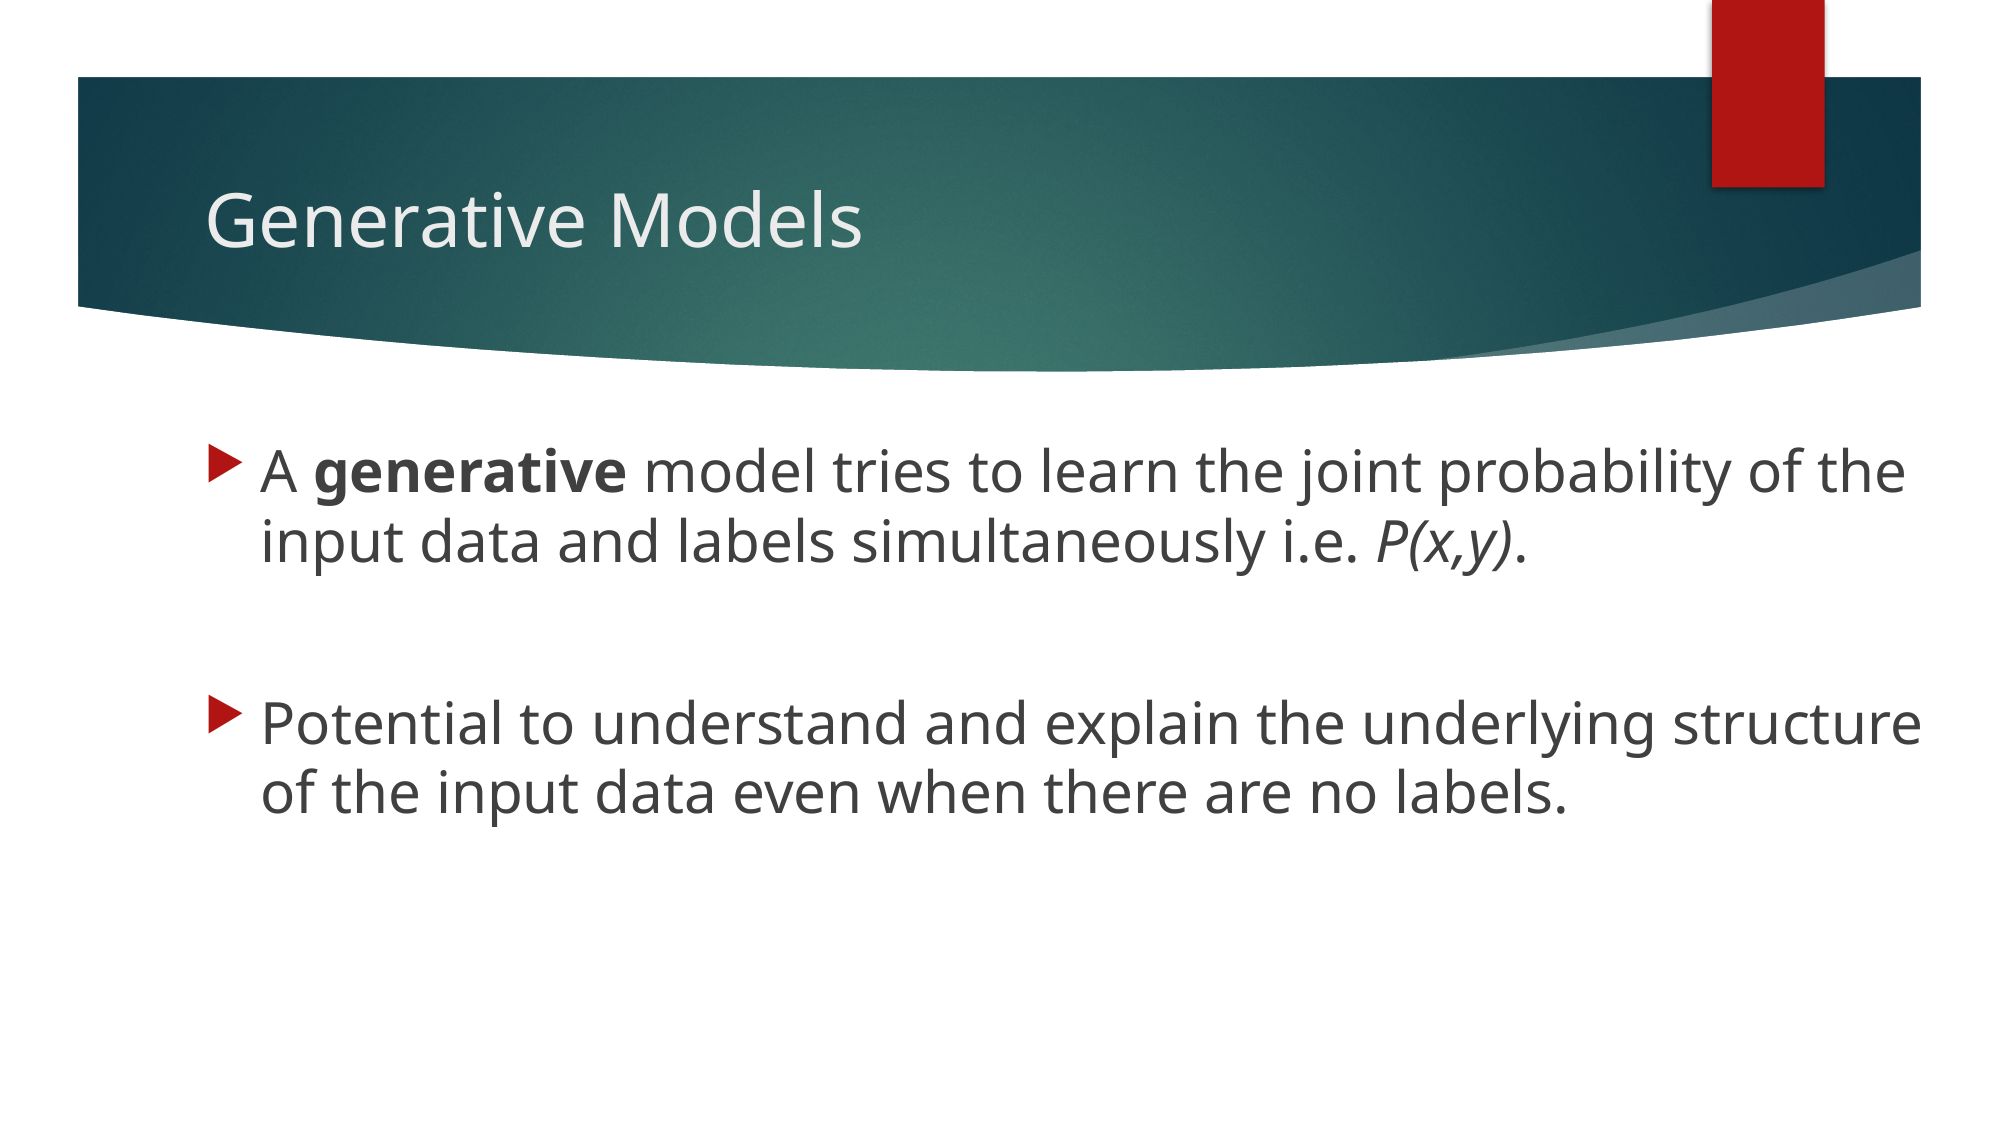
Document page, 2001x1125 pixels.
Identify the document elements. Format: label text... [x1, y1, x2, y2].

list A generative model tries to learn the joint probability of the input data and labels simultaneously i.e. P(x,y). Potential to understand and explain the underlying structure of the input data even when there are no labels. [189, 427, 1941, 988]
title Generative Models [189, 159, 1638, 276]
